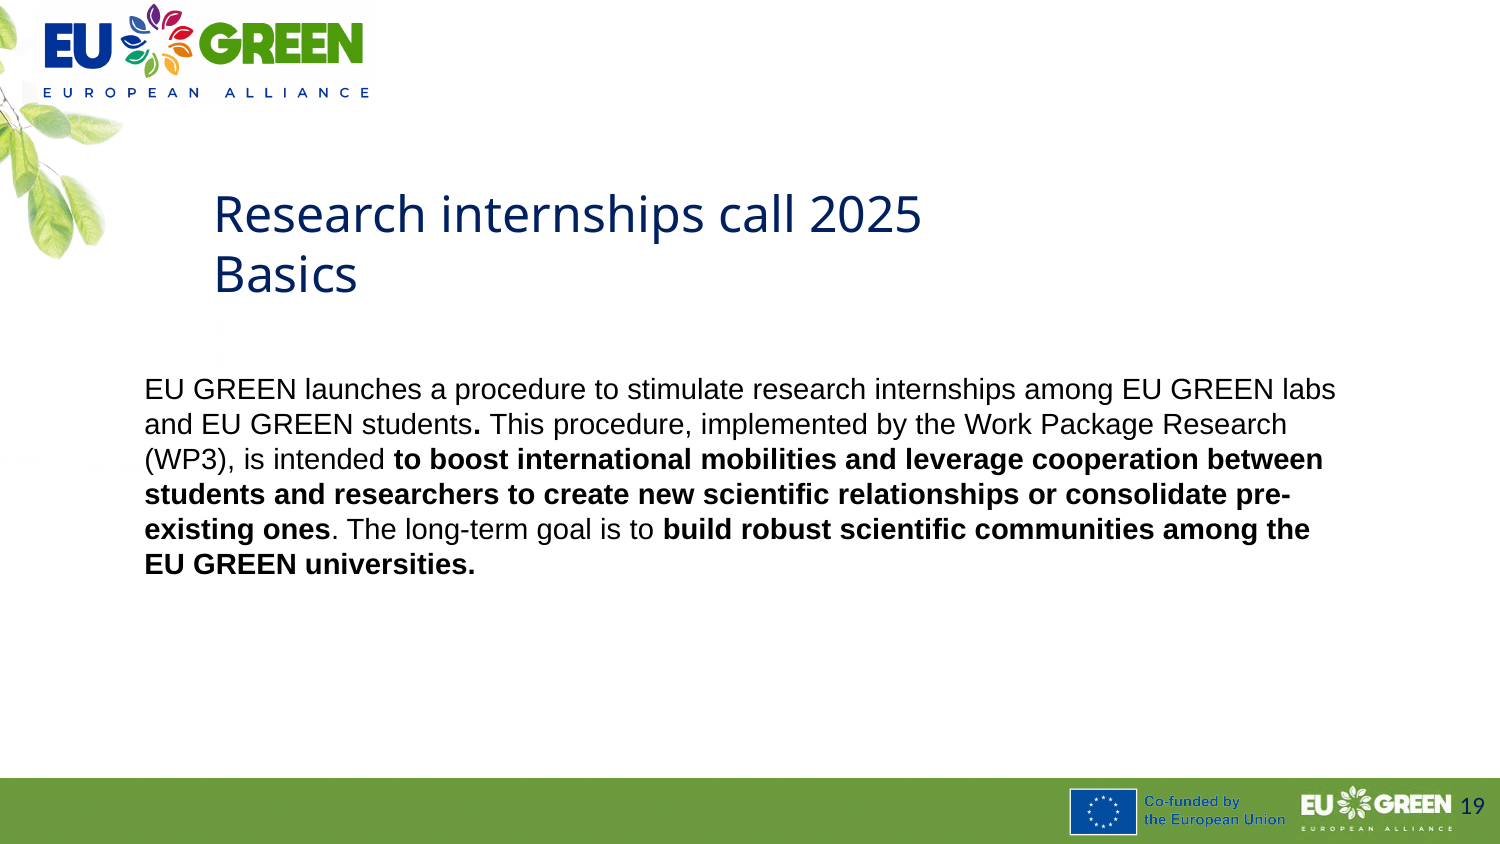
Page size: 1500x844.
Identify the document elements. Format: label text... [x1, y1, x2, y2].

slide_number 19 [1149, 782, 1500, 828]
text_box Research internships call 2025 Basics [198, 175, 1107, 311]
picture [0, 1, 1500, 844]
text_box EU GREEN launches a procedure to stimulate research internships among EU GREEN labs and EU GREEN students. This procedure, implemented by the Work Package Research (WP3), is intended to boost international mobilities and leverage cooperation between students and researchers to create new scientific relationships or consolidate pre-existing ones. The long-term goal is to build robust scientific communities among the EU GREEN universities. [129, 363, 1371, 623]
